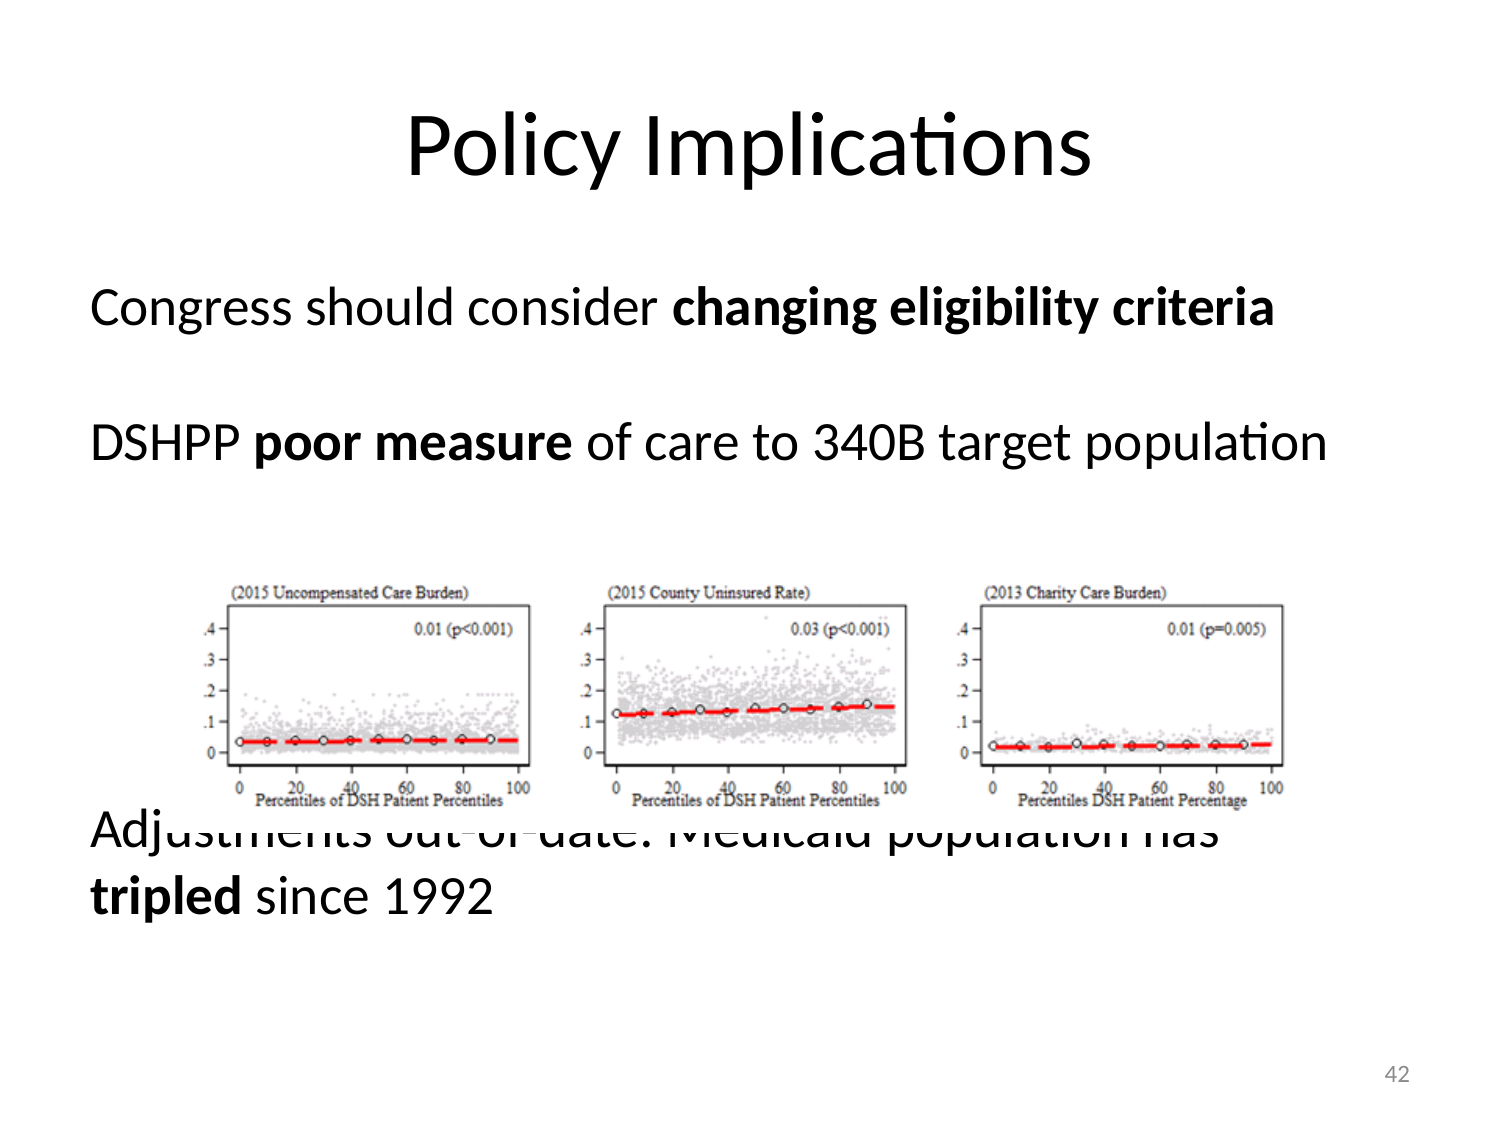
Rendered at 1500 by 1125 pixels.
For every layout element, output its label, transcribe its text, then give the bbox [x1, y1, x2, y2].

list Congress should consider changing eligibility criteria DSHPP poor measure of care to 340B target population Adjustments out-of-date: Medicaid population has tripled since 1992 [75, 262, 1350, 1005]
picture [165, 537, 1328, 834]
title Policy Implications [75, 45, 1425, 233]
slide_number 42 [1074, 1042, 1425, 1103]
